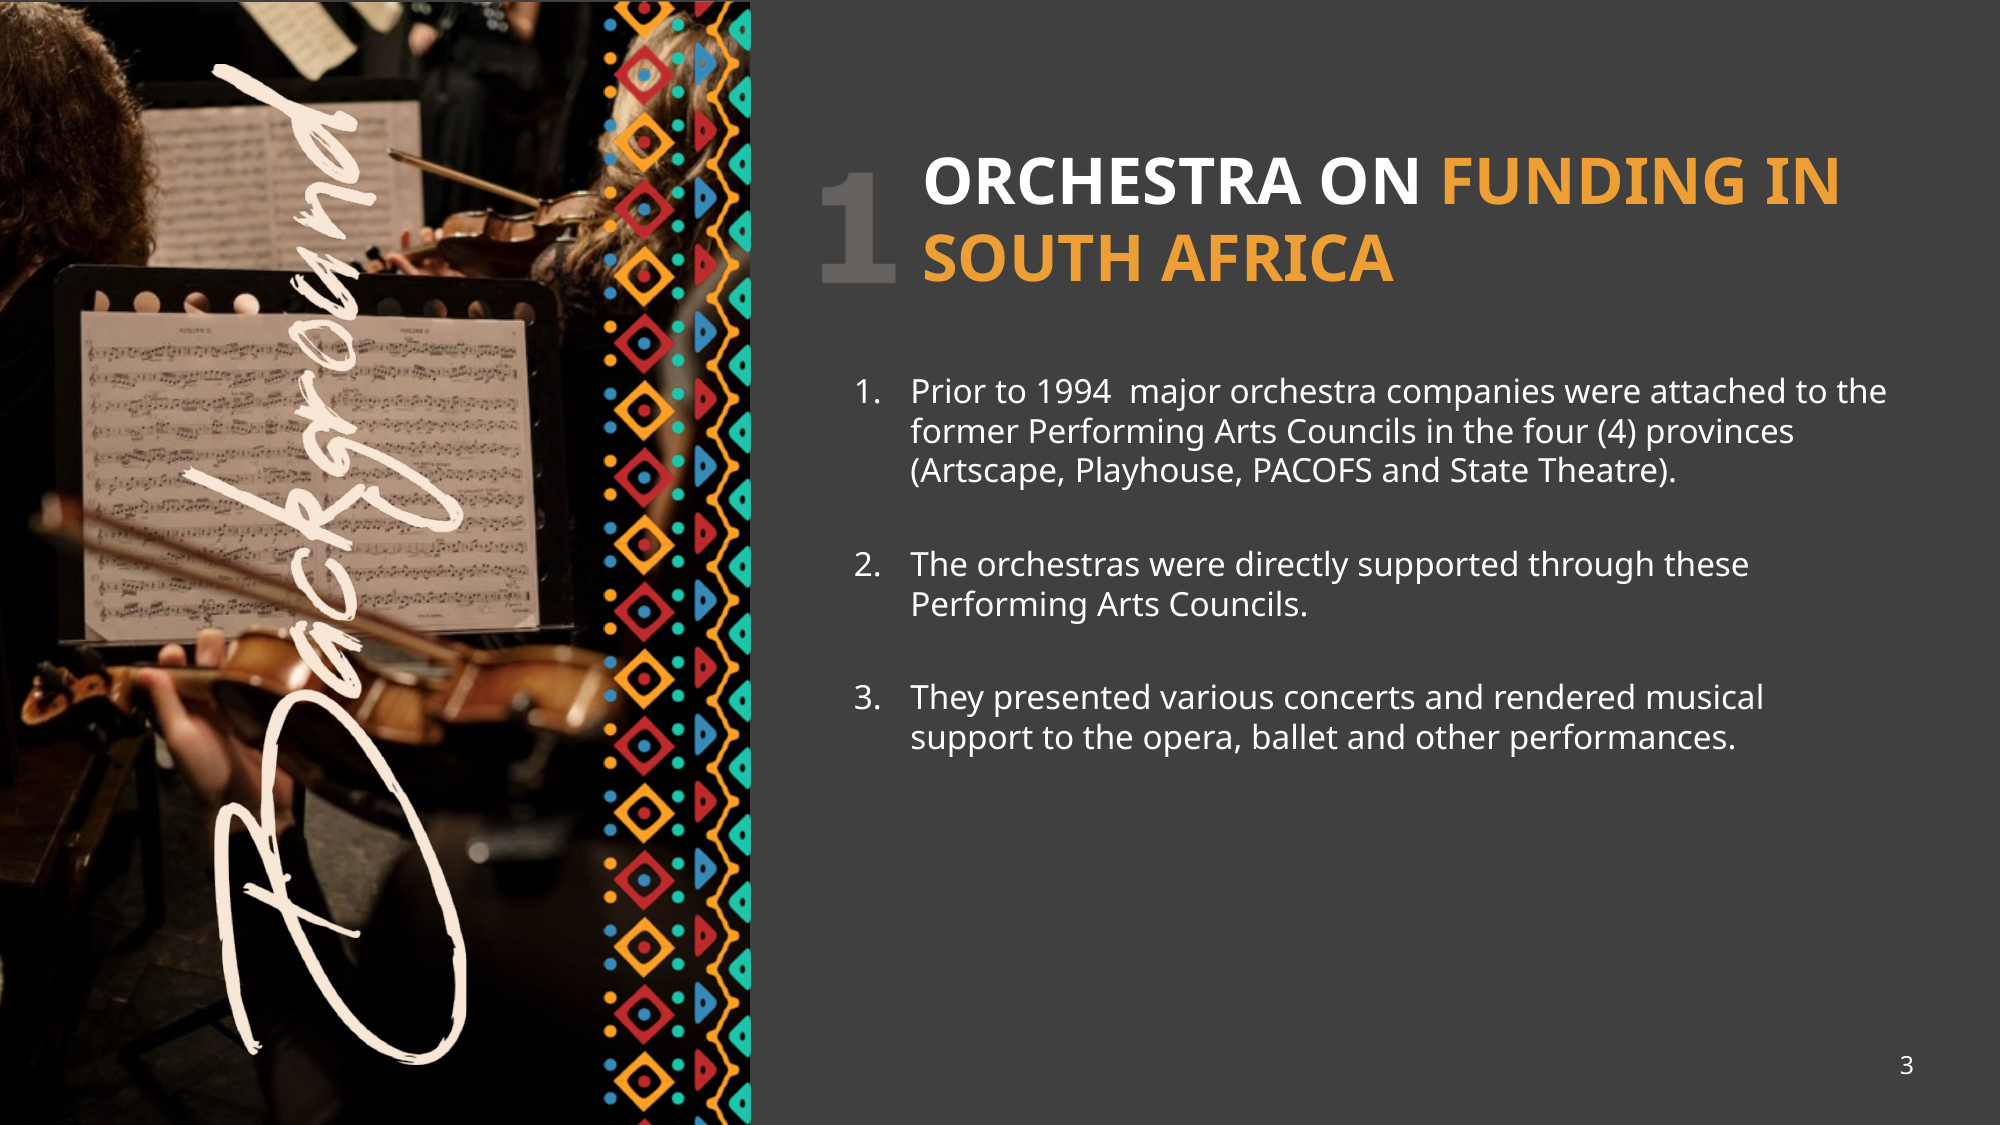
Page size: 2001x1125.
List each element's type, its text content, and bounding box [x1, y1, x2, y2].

text_box 3 [1867, 1042, 1929, 1103]
text_box ORCHESTRA ON FUNDING IN SOUTH AFRICA [1000, 132, 1911, 303]
picture [0, 1, 1000, 1125]
text_box Prior to 1994 major orchestra companies were attached to the former Performing Arts Councils in the four (4) provinces (Artscape, Playhouse, PACOFS and State Theatre). The orchestras were directly supported through these Performing Arts Councils. They presented various concerts and rendered musical support to the opera, ballet and other performances. [846, 366, 1904, 807]
